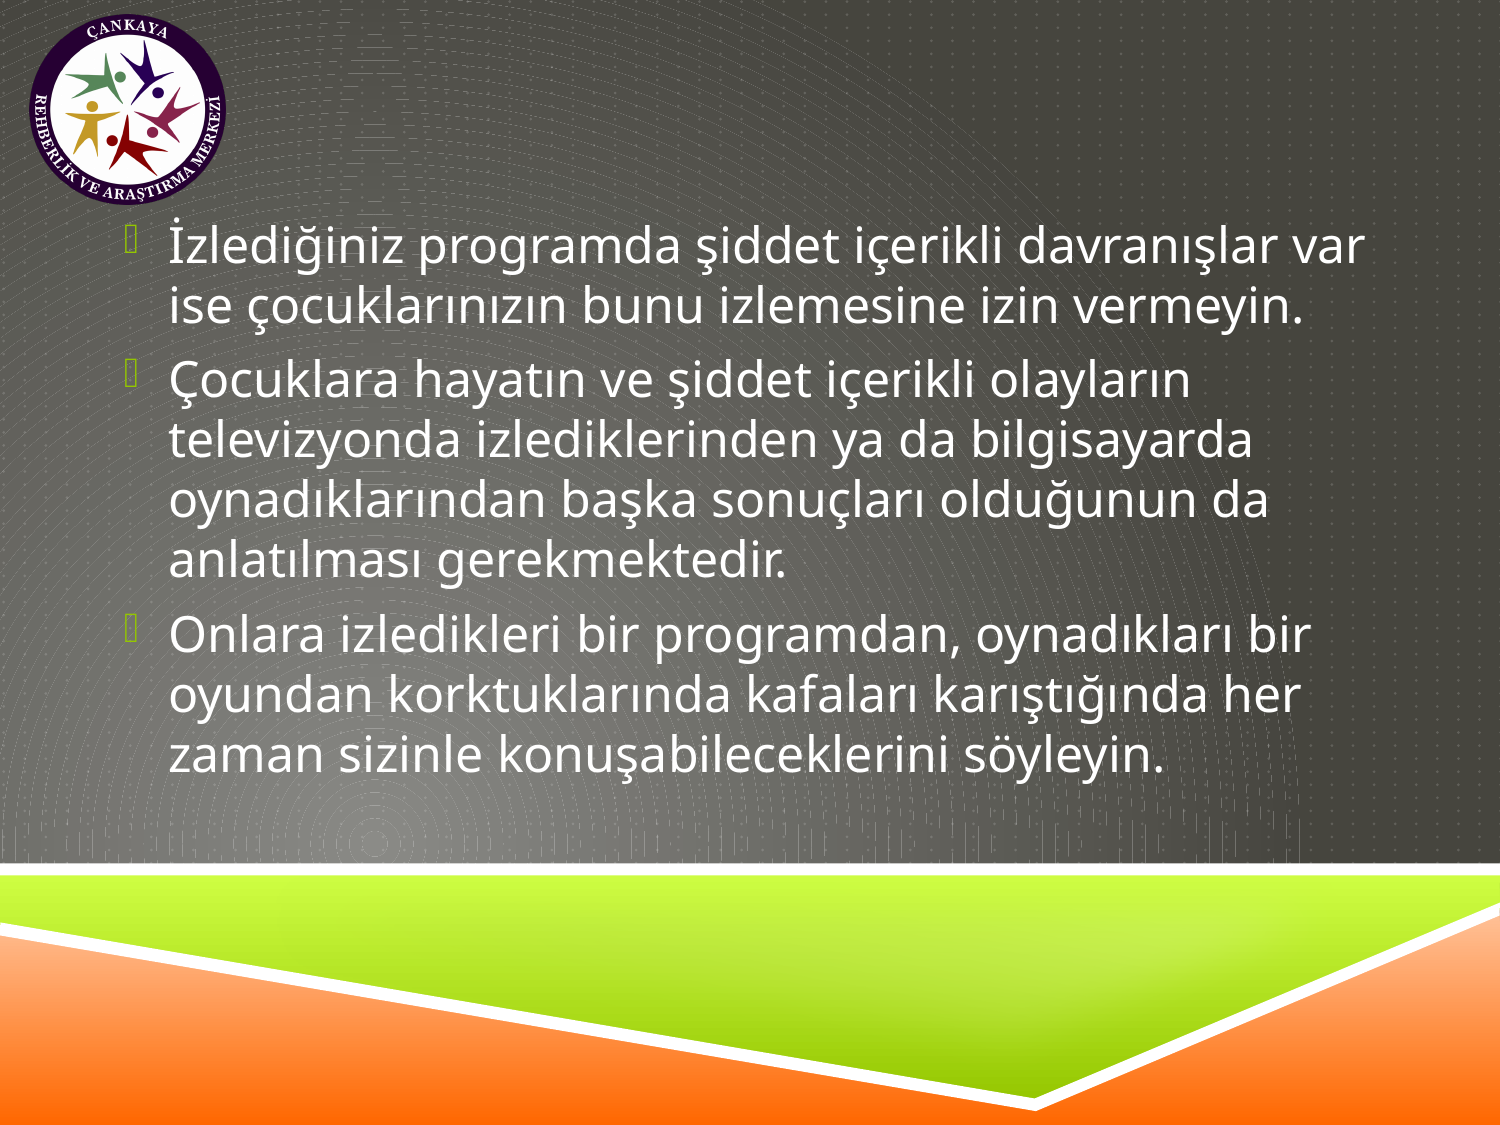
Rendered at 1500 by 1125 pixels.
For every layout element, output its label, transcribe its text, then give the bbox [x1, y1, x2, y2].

list İzlediğiniz programda şiddet içerikli davranışlar var ise çocuklarınızın bunu izlemesine izin vermeyin. Çocuklara hayatın ve şiddet içerikli olayların televizyonda izlediklerinden ya da bilgisayarda oynadıklarından başka sonuçları olduğunun da anlatılması gerekmektedir. Onlara izledikleri bir programdan, oynadıkları bir oyundan korktuklarında kafaları karıştığında her zaman sizinle konuşabileceklerini söyleyin. [111, 66, 1388, 858]
picture [29, 14, 227, 205]
